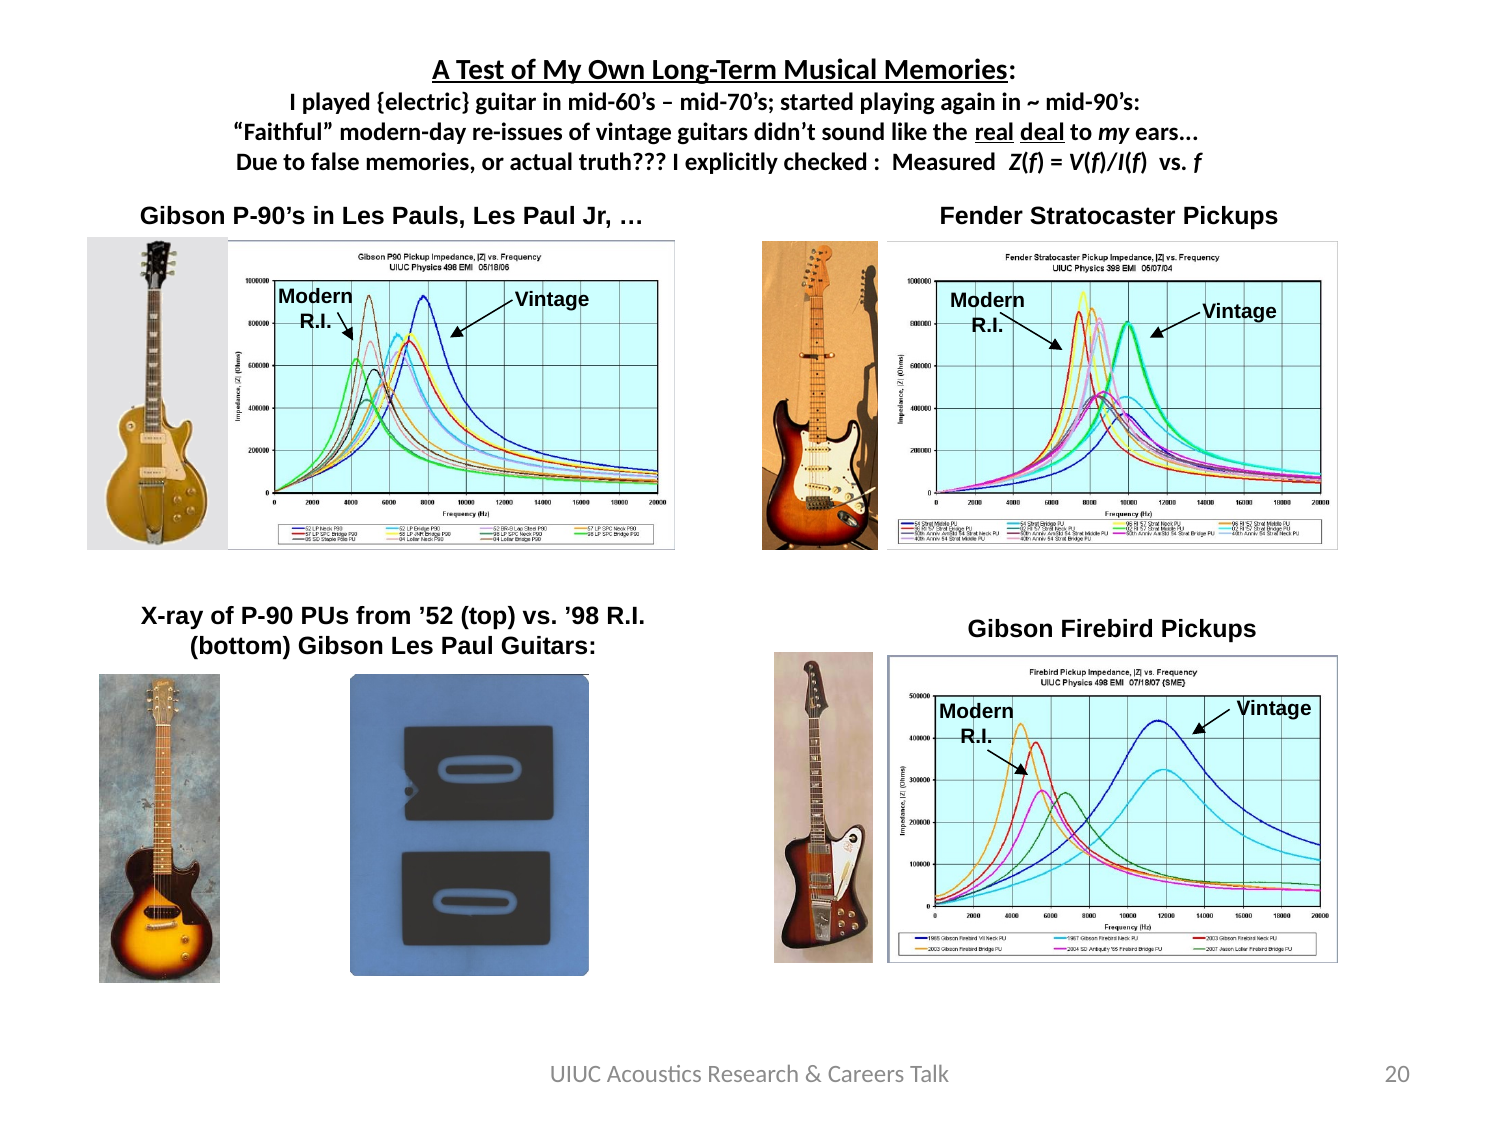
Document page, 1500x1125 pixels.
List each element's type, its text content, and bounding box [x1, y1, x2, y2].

text_box Gibson P-90’s in Les Pauls, Les Paul Jr, … [125, 192, 675, 238]
picture [87, 237, 675, 551]
picture [774, 652, 873, 963]
picture [99, 674, 221, 983]
picture [349, 674, 589, 976]
slide_number 20 [1074, 1042, 1425, 1103]
text_box Gibson Firebird Pickups [937, 604, 1288, 650]
picture [887, 654, 1338, 963]
text_box Vintage [1342, 687, 1347, 728]
footer UIUC Acoustics Research & Careers Talk [512, 1042, 988, 1103]
picture [762, 241, 879, 551]
text_box Fender Stratocaster Pickups [924, 192, 1300, 238]
text_box X-ray of P-90 PUs from ’52 (top) vs. ’98 R.I. (bottom) Gibson Les Paul Guitars: [99, 592, 688, 667]
title A Test of My Own Long-Term Musical Memories: I played {electric} guitar in mid-60’s – mid-70’s; started playing again in ~ mid-90’s: “Faithful” modern-day re-issues of vintage guitars didn’t sound like the real deal to my ears... Due to false memories, or actual truth??? I explicitly checked : Measured Z(f) = V(f)/I(f) vs. f [200, 37, 1238, 188]
picture [887, 241, 1338, 551]
